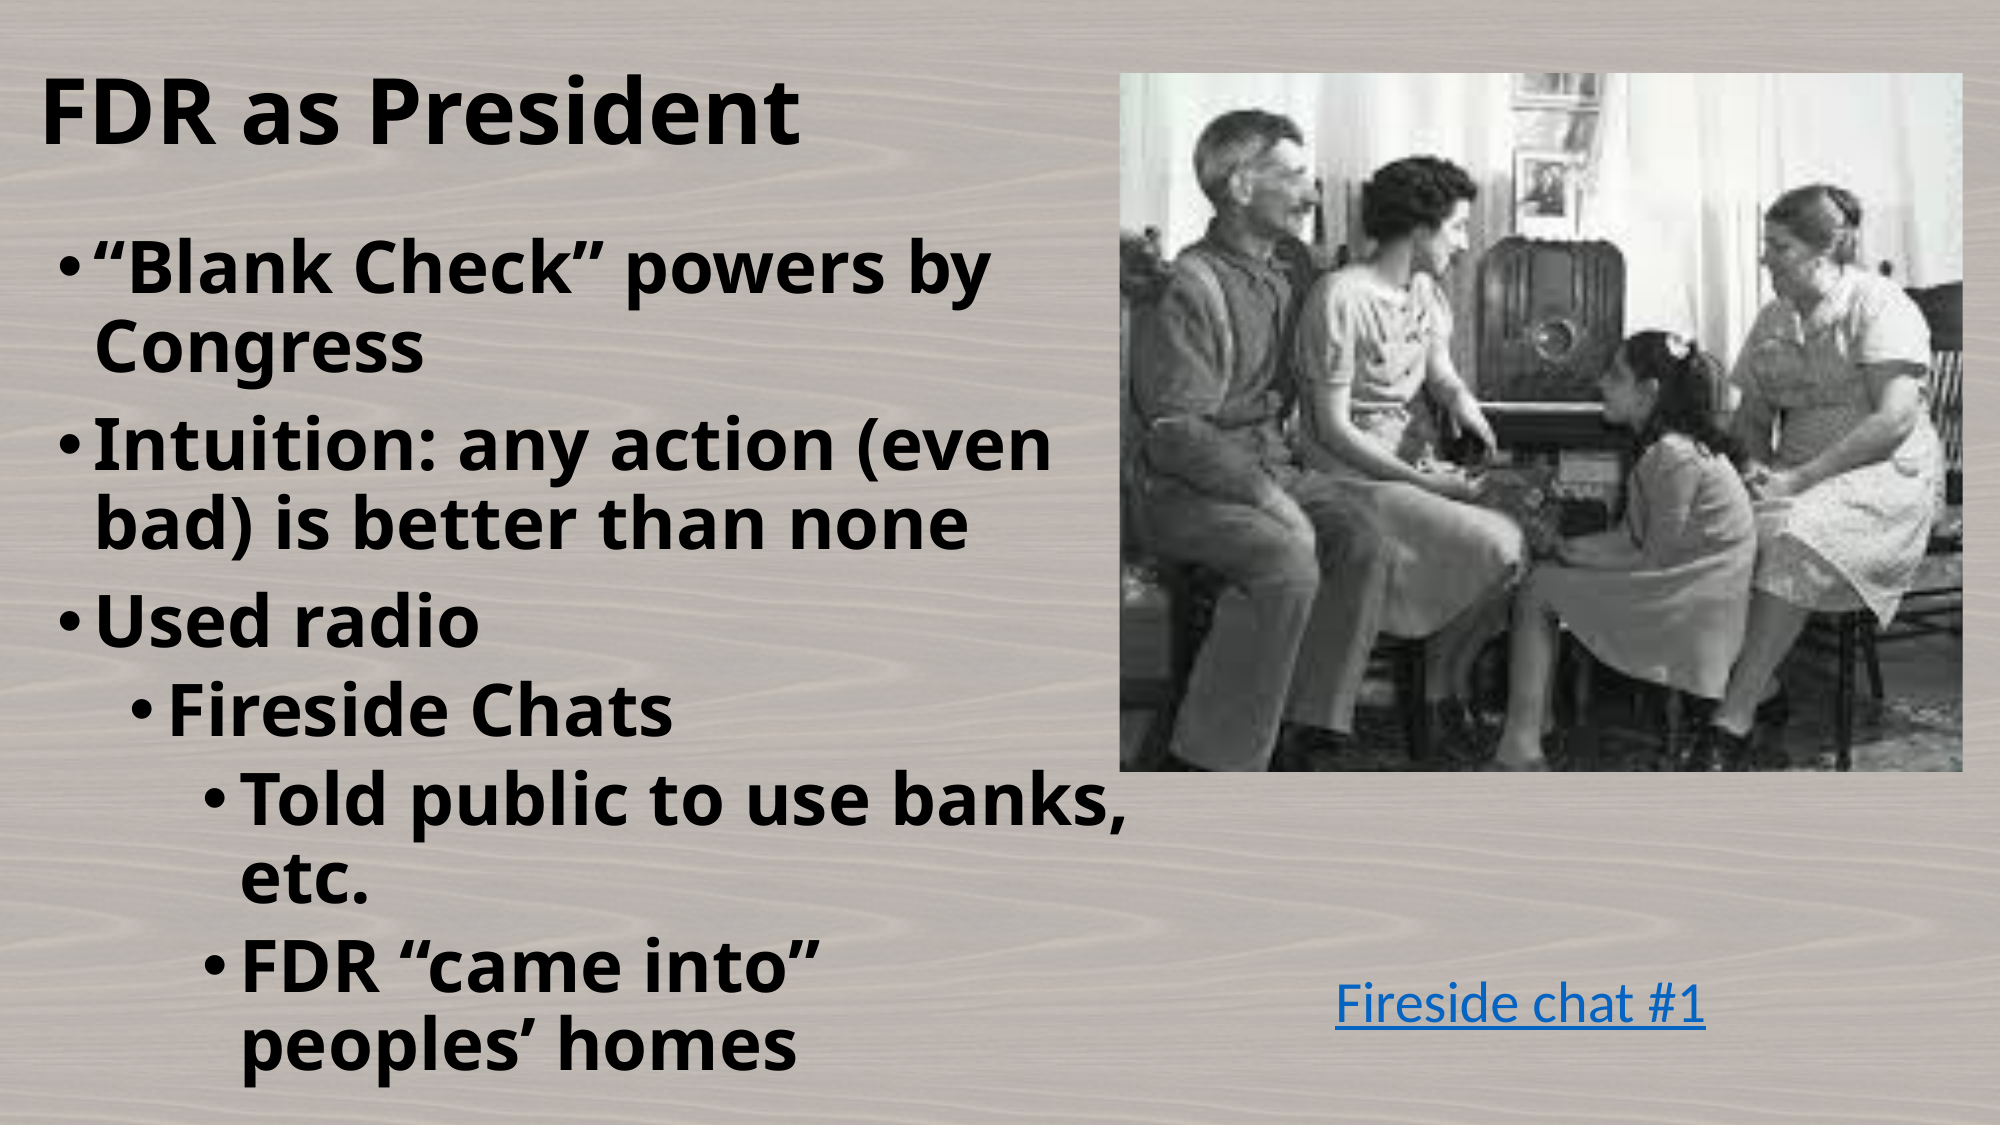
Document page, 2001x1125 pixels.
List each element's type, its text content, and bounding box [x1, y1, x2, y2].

picture [1119, 73, 1963, 772]
text_box Fireside chat #1 [1320, 956, 1802, 1042]
title FDR as President [23, 45, 1749, 184]
list “Blank Check” powers by Congress Intuition: any action (even bad) is better than none Used radio Fireside Chats Told public to use banks, etc. FDR “came into” peoples’ homes [42, 223, 1150, 1101]
